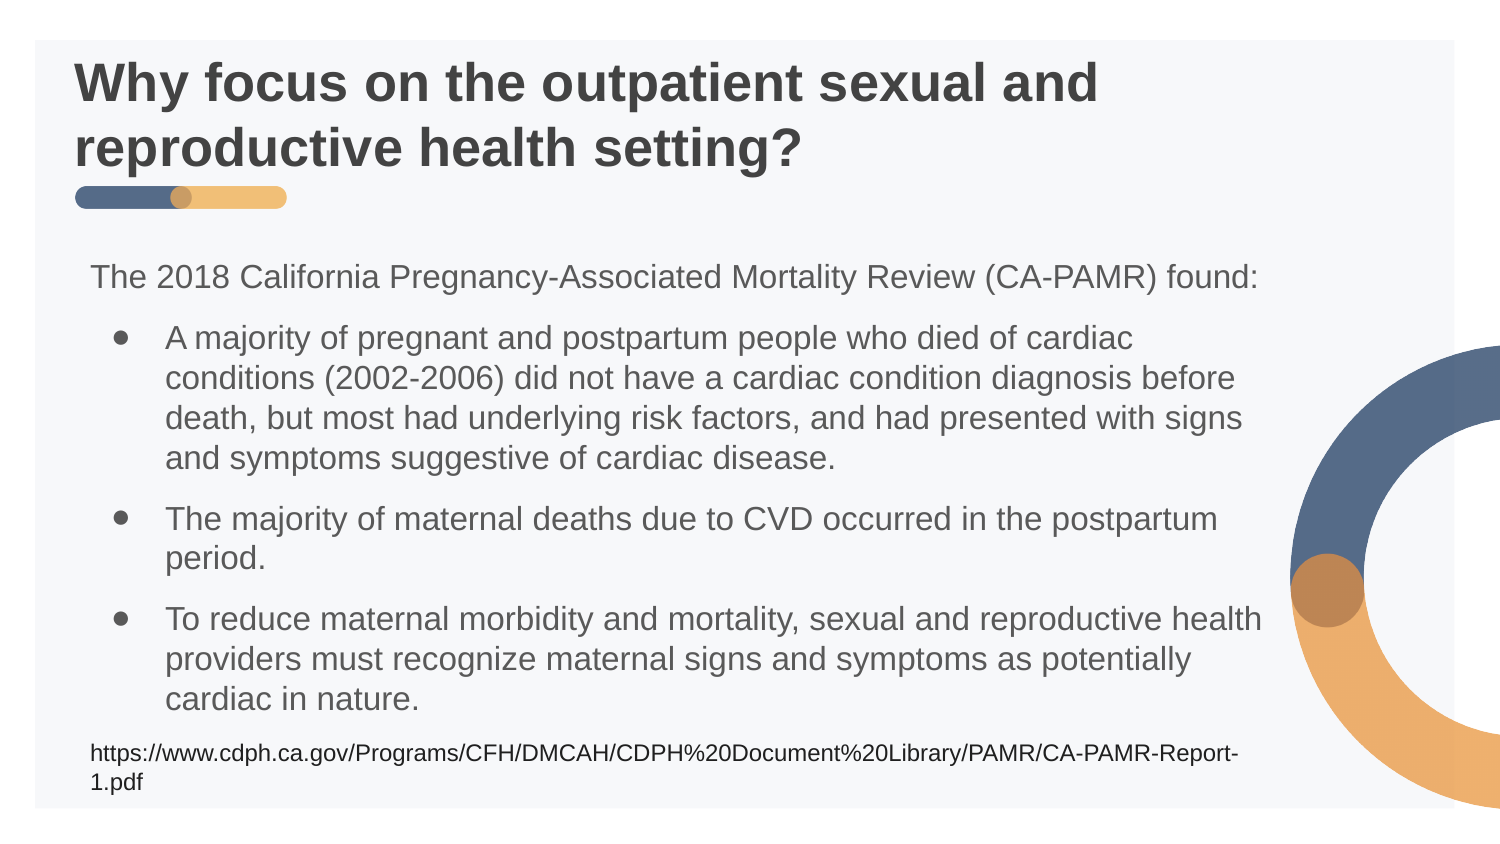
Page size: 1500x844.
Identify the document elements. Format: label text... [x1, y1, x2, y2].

list The 2018 California Pregnancy-Associated Mortality Review (CA-PAMR) found: A majority of pregnant and postpartum people who died of cardiac conditions (2002-2006) did not have a cardiac condition diagnosis before death, but most had underlying risk factors, and had presented with signs and symptoms suggestive of cardiac disease. The majority of maternal deaths due to CVD occurred in the postpartum period. To reduce maternal morbidity and mortality, sexual and reproductive health providers must recognize maternal signs and symptoms as potentially cardiac in nature. https://www.cdph.ca.gov/Programs/CFH/DMCAH/CDPH%20Document%20Library/PAMR/CA-PAMR-Report-1.pdf [75, 240, 1304, 787]
picture [75, 186, 287, 209]
title Why focus on the outpatient sexual and reproductive health setting? [59, 47, 1458, 178]
picture [1290, 344, 1500, 810]
